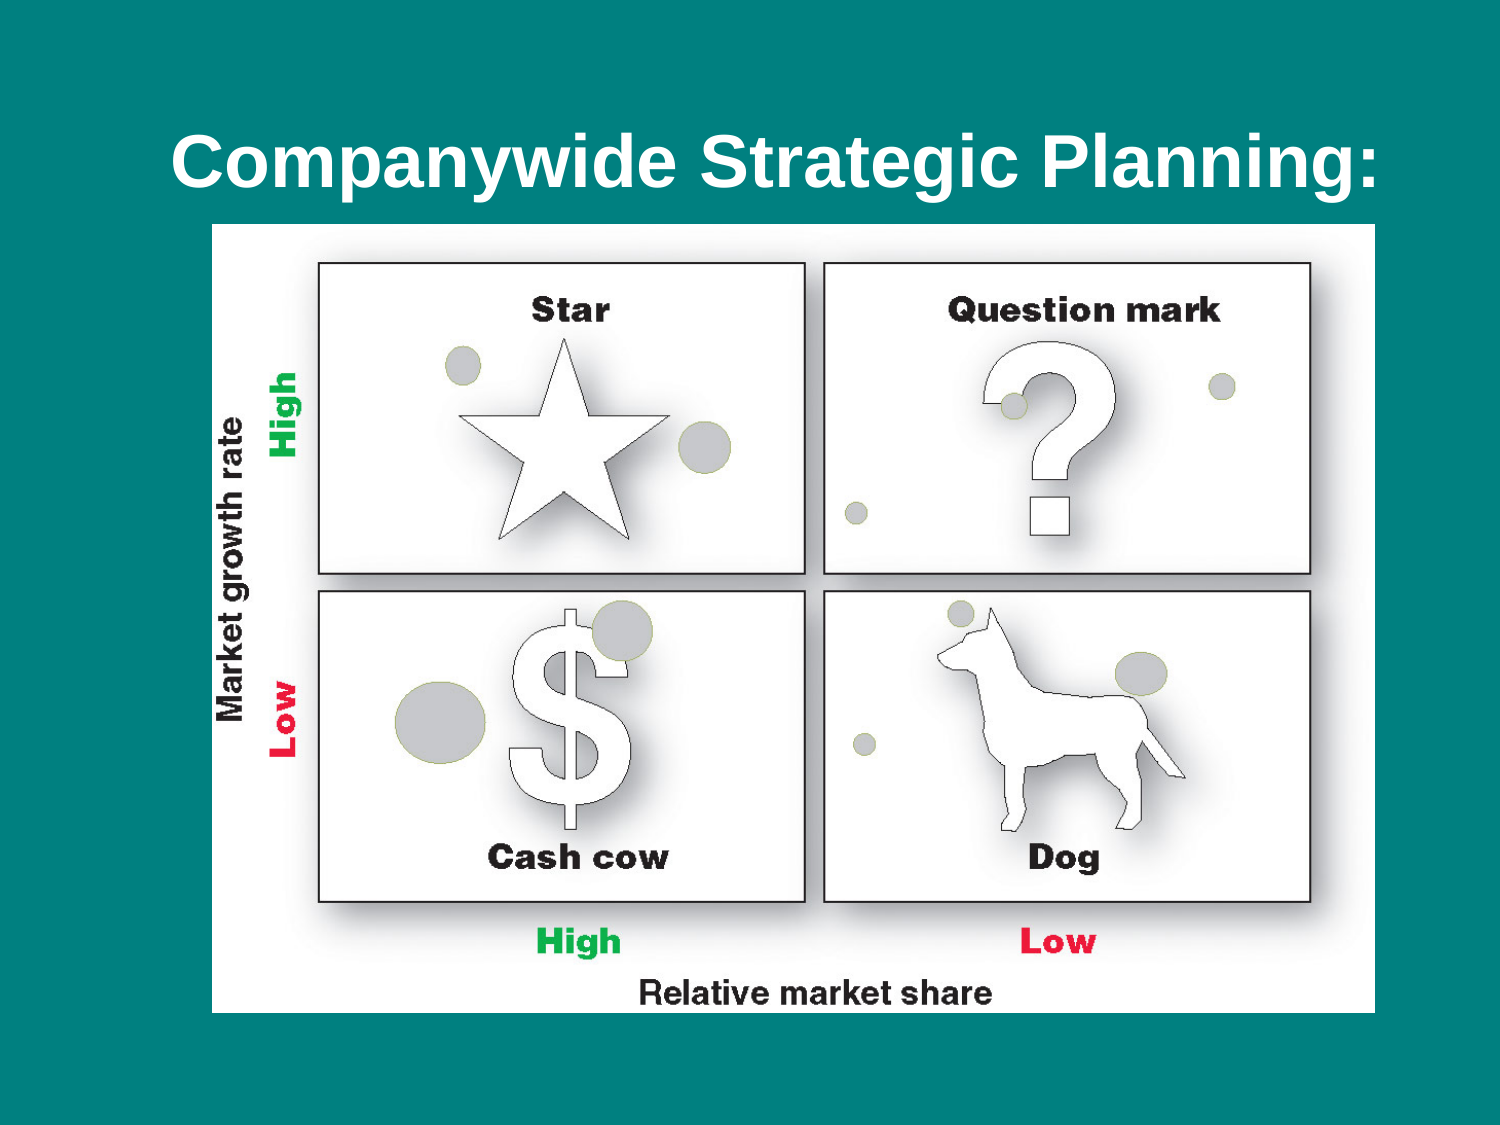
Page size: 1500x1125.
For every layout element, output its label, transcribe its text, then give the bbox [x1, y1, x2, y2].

title Companywide Strategic Planning: [137, 37, 1417, 278]
picture [212, 224, 1376, 1013]
